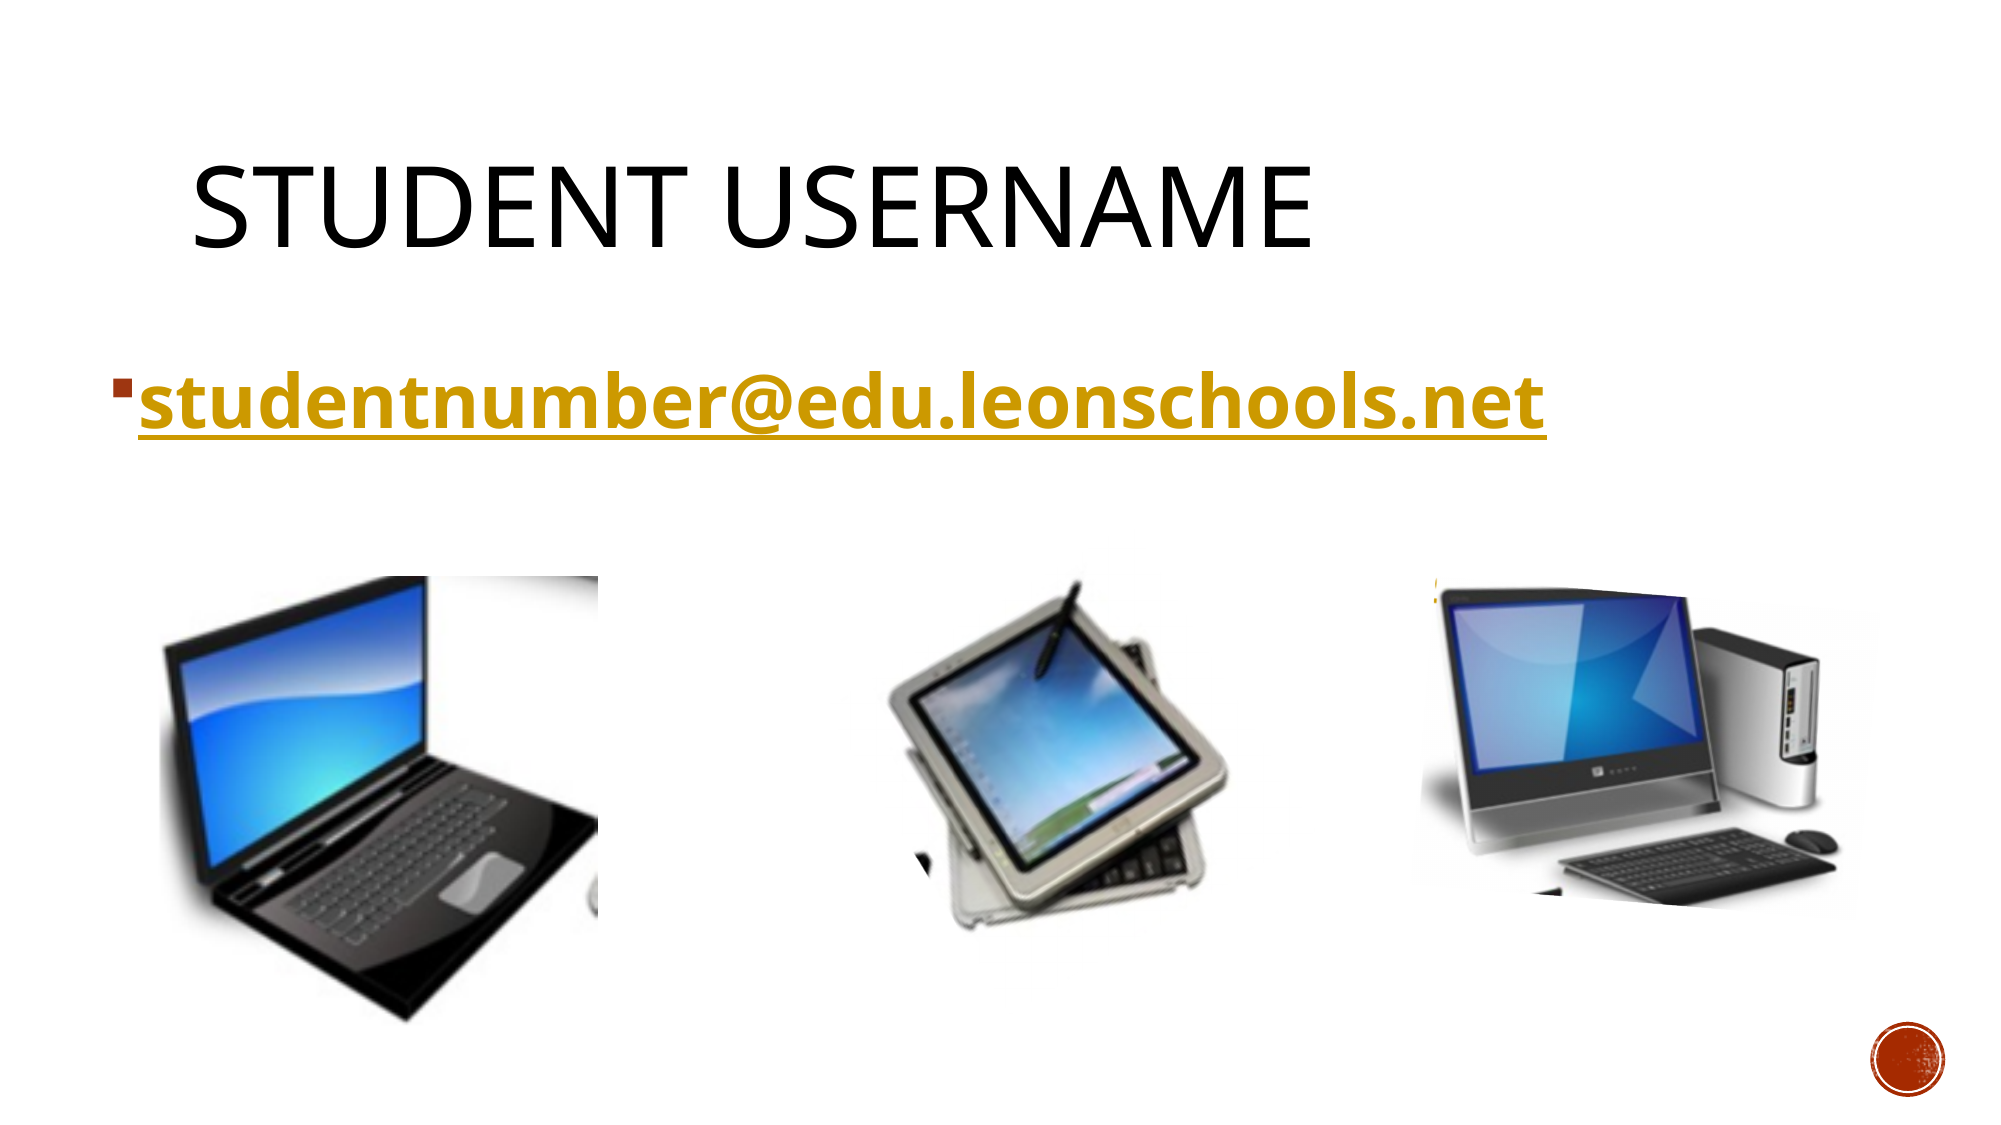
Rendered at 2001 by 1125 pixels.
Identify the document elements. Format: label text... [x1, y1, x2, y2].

title Student username [175, 79, 1826, 344]
picture [827, 525, 1314, 1013]
picture [1411, 577, 1879, 919]
list studentnumber@edu.leonschools.net [93, 348, 1599, 1013]
picture [93, 576, 598, 1062]
